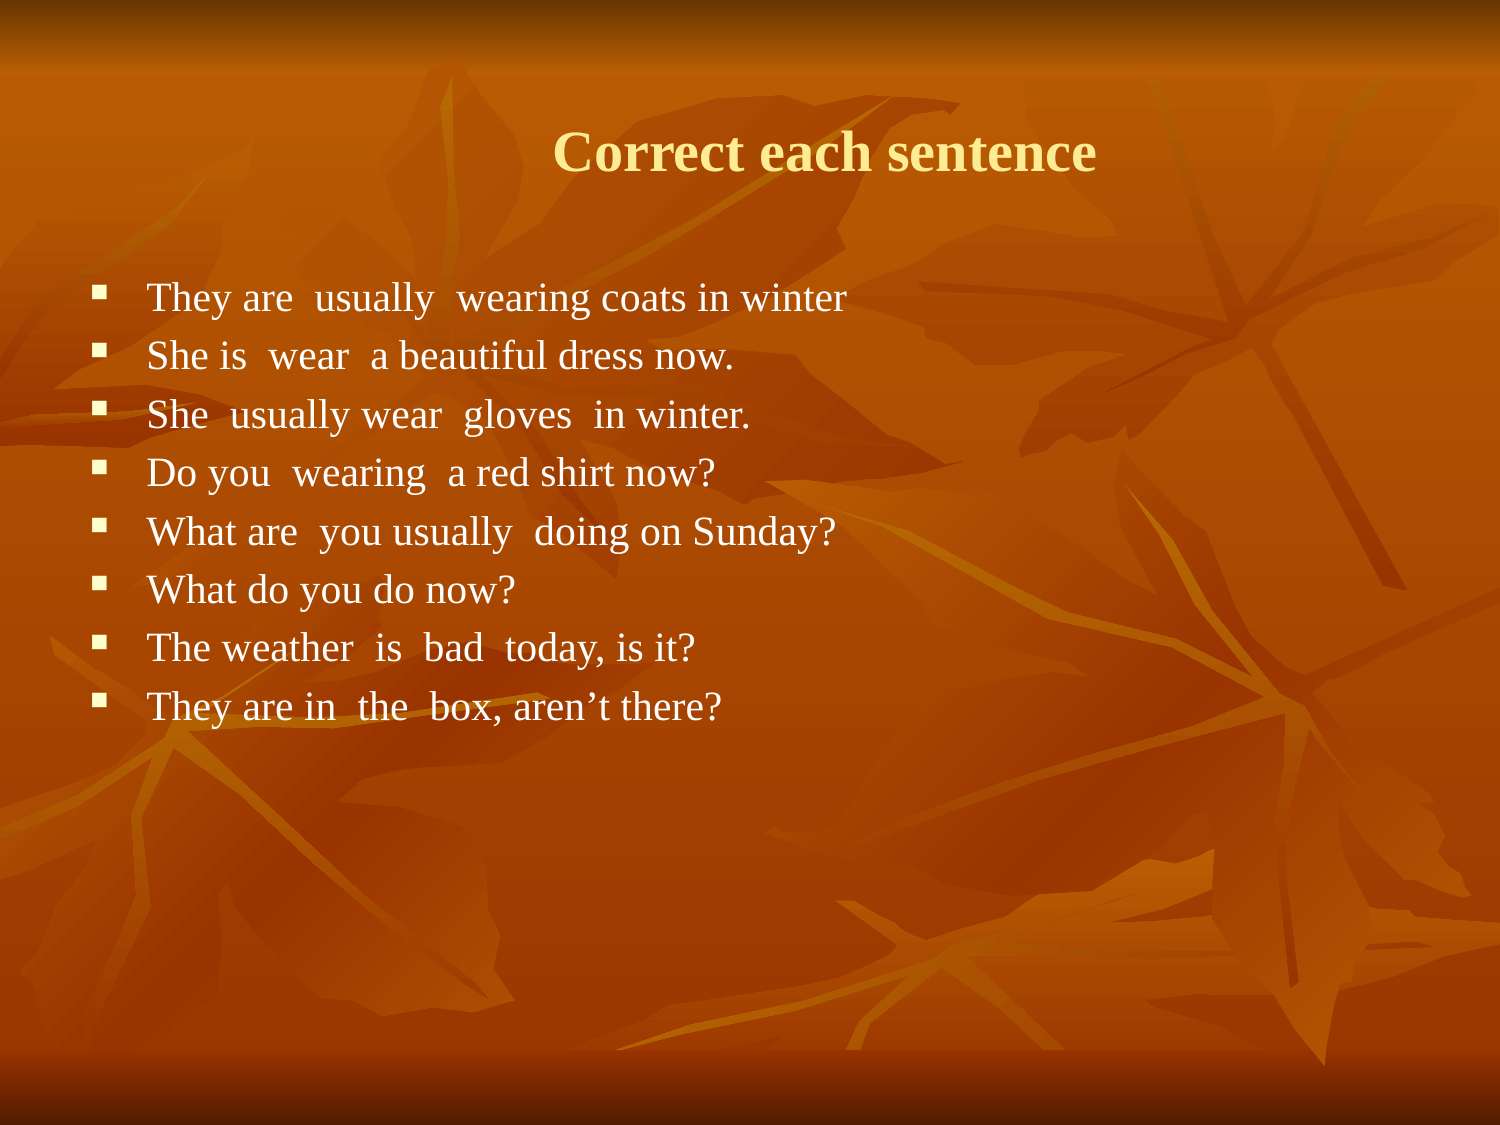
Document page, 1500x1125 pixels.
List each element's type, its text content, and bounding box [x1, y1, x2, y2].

list They are usually wearing coats in winter She is wear a beautiful dress now. She usually wear gloves in winter. Do you wearing a red shirt now? What are you usually doing on Sunday? What do you do now? The weather is bad today, is it? They are in the box, aren’t there? [75, 262, 1425, 1006]
title Correct each sentence [150, 54, 1500, 243]
